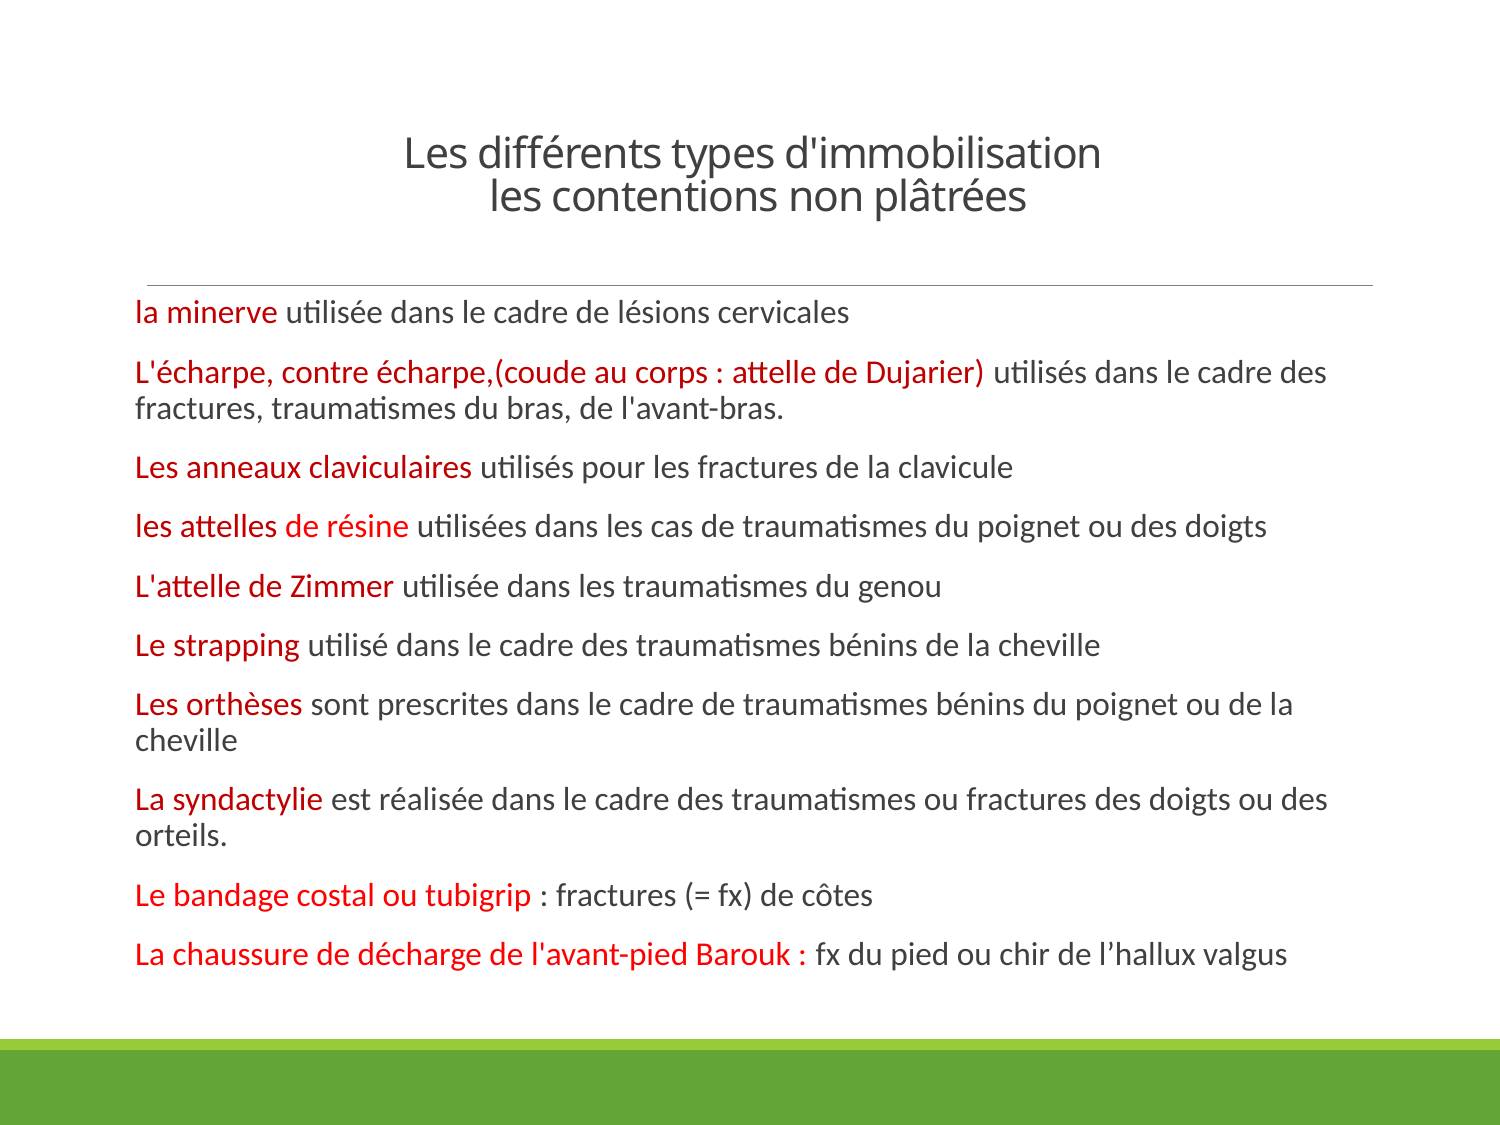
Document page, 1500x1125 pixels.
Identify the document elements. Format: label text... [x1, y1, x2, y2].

list la minerve utilisée dans le cadre de lésions cervicales L'écharpe, contre écharpe,(coude au corps : attelle de Dujarier) utilisés dans le cadre des fractures, traumatismes du bras, de l'avant-bras. Les anneaux claviculaires utilisés pour les fractures de la clavicule les attelles de résine utilisées dans les cas de traumatismes du poignet ou des doigts L'attelle de Zimmer utilisée dans les traumatismes du genou Le strapping utilisé dans le cadre des traumatismes bénins de la cheville Les orthèses sont prescrites dans le cadre de traumatismes bénins du poignet ou de la cheville La syndactylie est réalisée dans le cadre des traumatismes ou fractures des doigts ou des orteils. Le bandage costal ou tubigrip : fractures (= fx) de côtes La chaussure de décharge de l'avant-pied Barouk : fx du pied ou chir de l’hallux valgus [121, 287, 1397, 985]
title Les différents types d'immobilisation les contentions non plâtrées [140, 125, 1378, 228]
